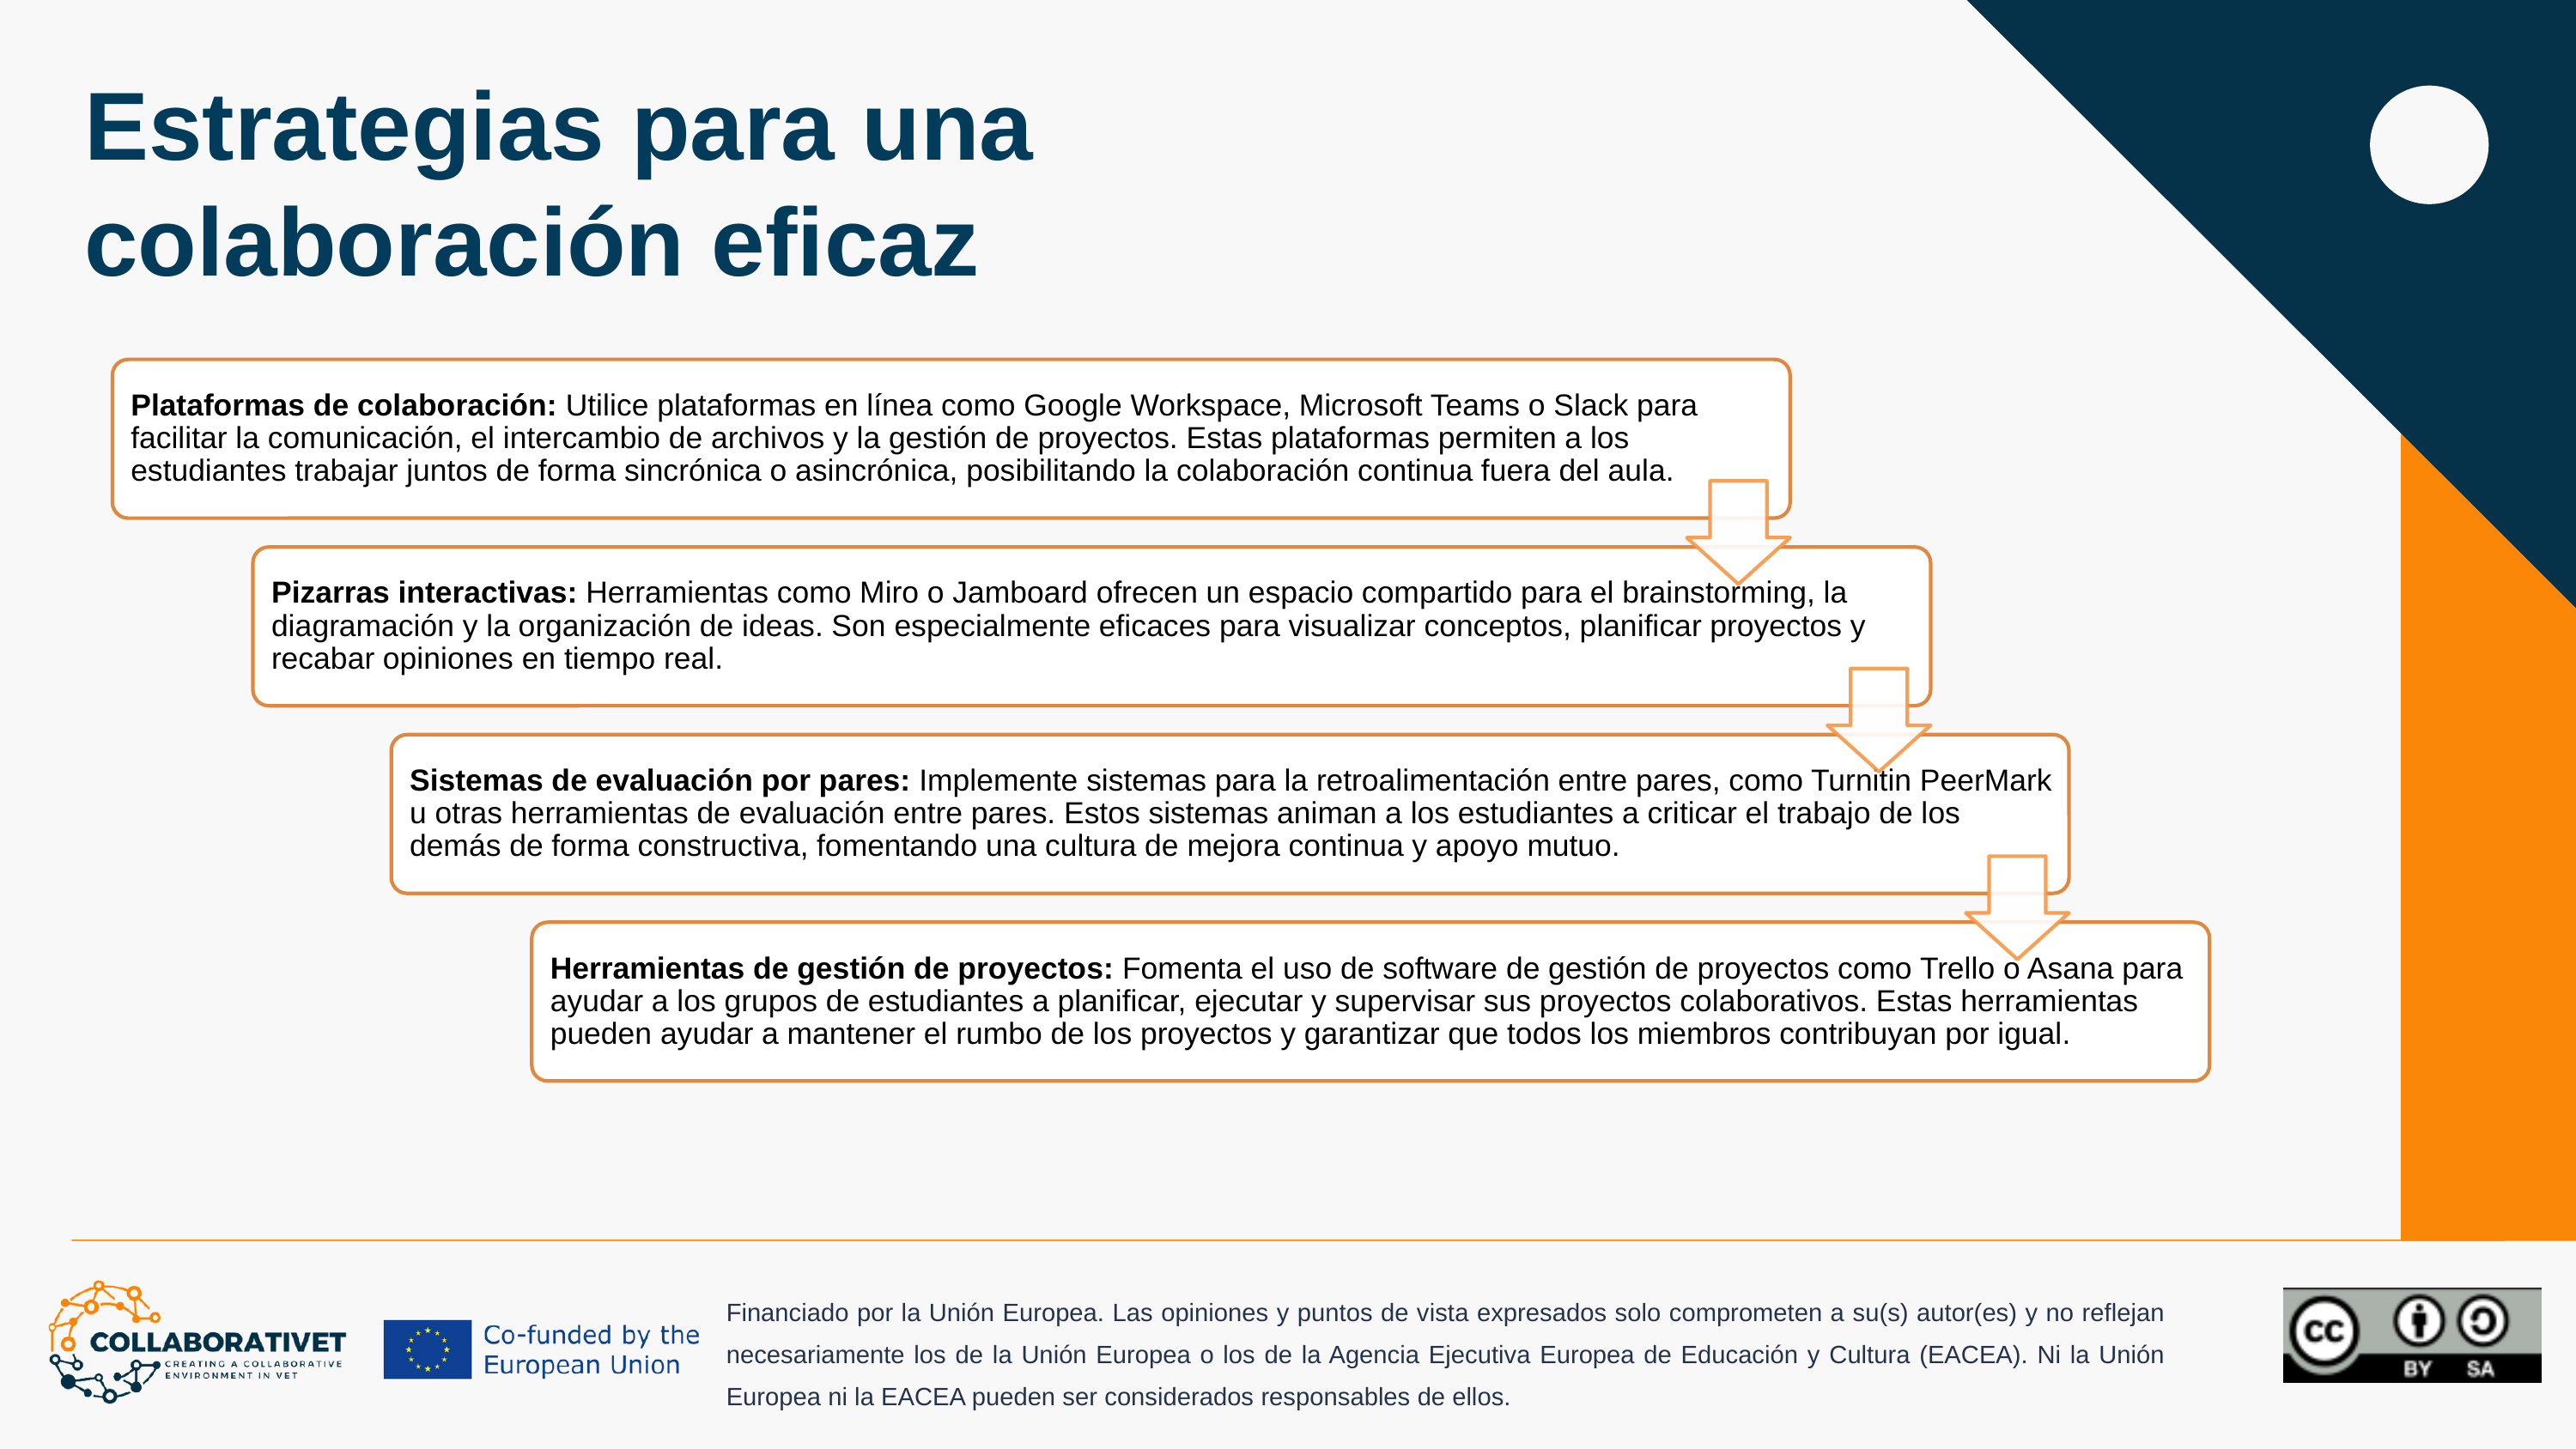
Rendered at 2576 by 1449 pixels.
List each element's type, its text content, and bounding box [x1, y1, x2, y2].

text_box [112, 359, 2210, 1082]
text_box Financiado por la Unión Europea. Las opiniones y puntos de vista expresados solo comprometen a su(s) autor(es) y no reflejan necesariamente los de la Unión Europea o los de la Agencia Ejecutiva Europea de Educación y Cultura (EACEA). Ni la Unión Europea ni la EACEA pueden ser considerados responsables de ellos. [726, 1284, 2167, 1411]
text_box [34, 1188, 364, 1449]
text_box [2370, 85, 2489, 204]
picture [2282, 1288, 2542, 1383]
text_box [2401, 434, 2576, 1241]
text_box [1966, 0, 2576, 609]
text_box [363, 1300, 726, 1399]
text_box Estrategias para una colaboración eficaz [71, 57, 1360, 302]
